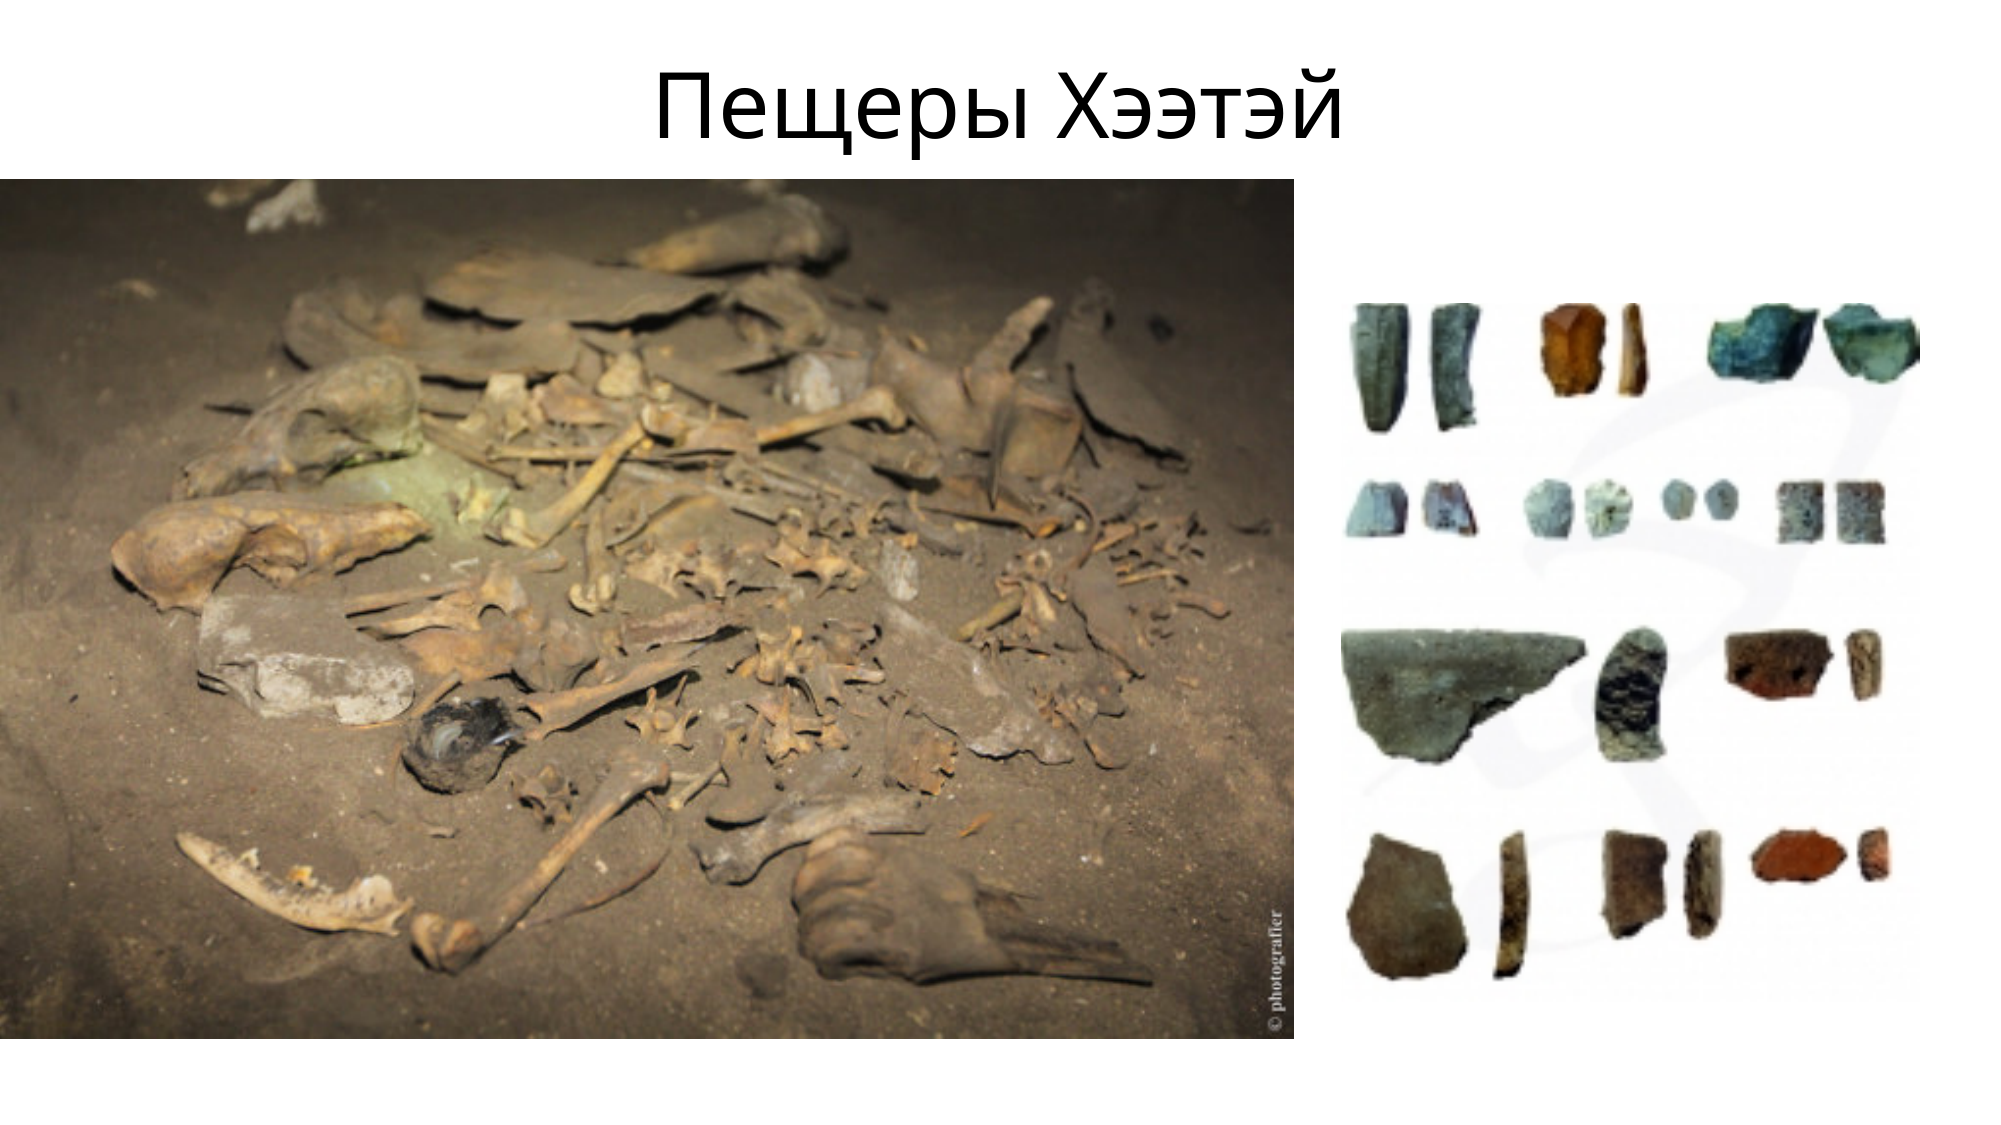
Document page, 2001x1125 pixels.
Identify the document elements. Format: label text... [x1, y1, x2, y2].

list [0, 179, 1294, 1039]
picture [1340, 303, 1920, 1002]
title Пещеры Хээтэй [137, 0, 1863, 218]
